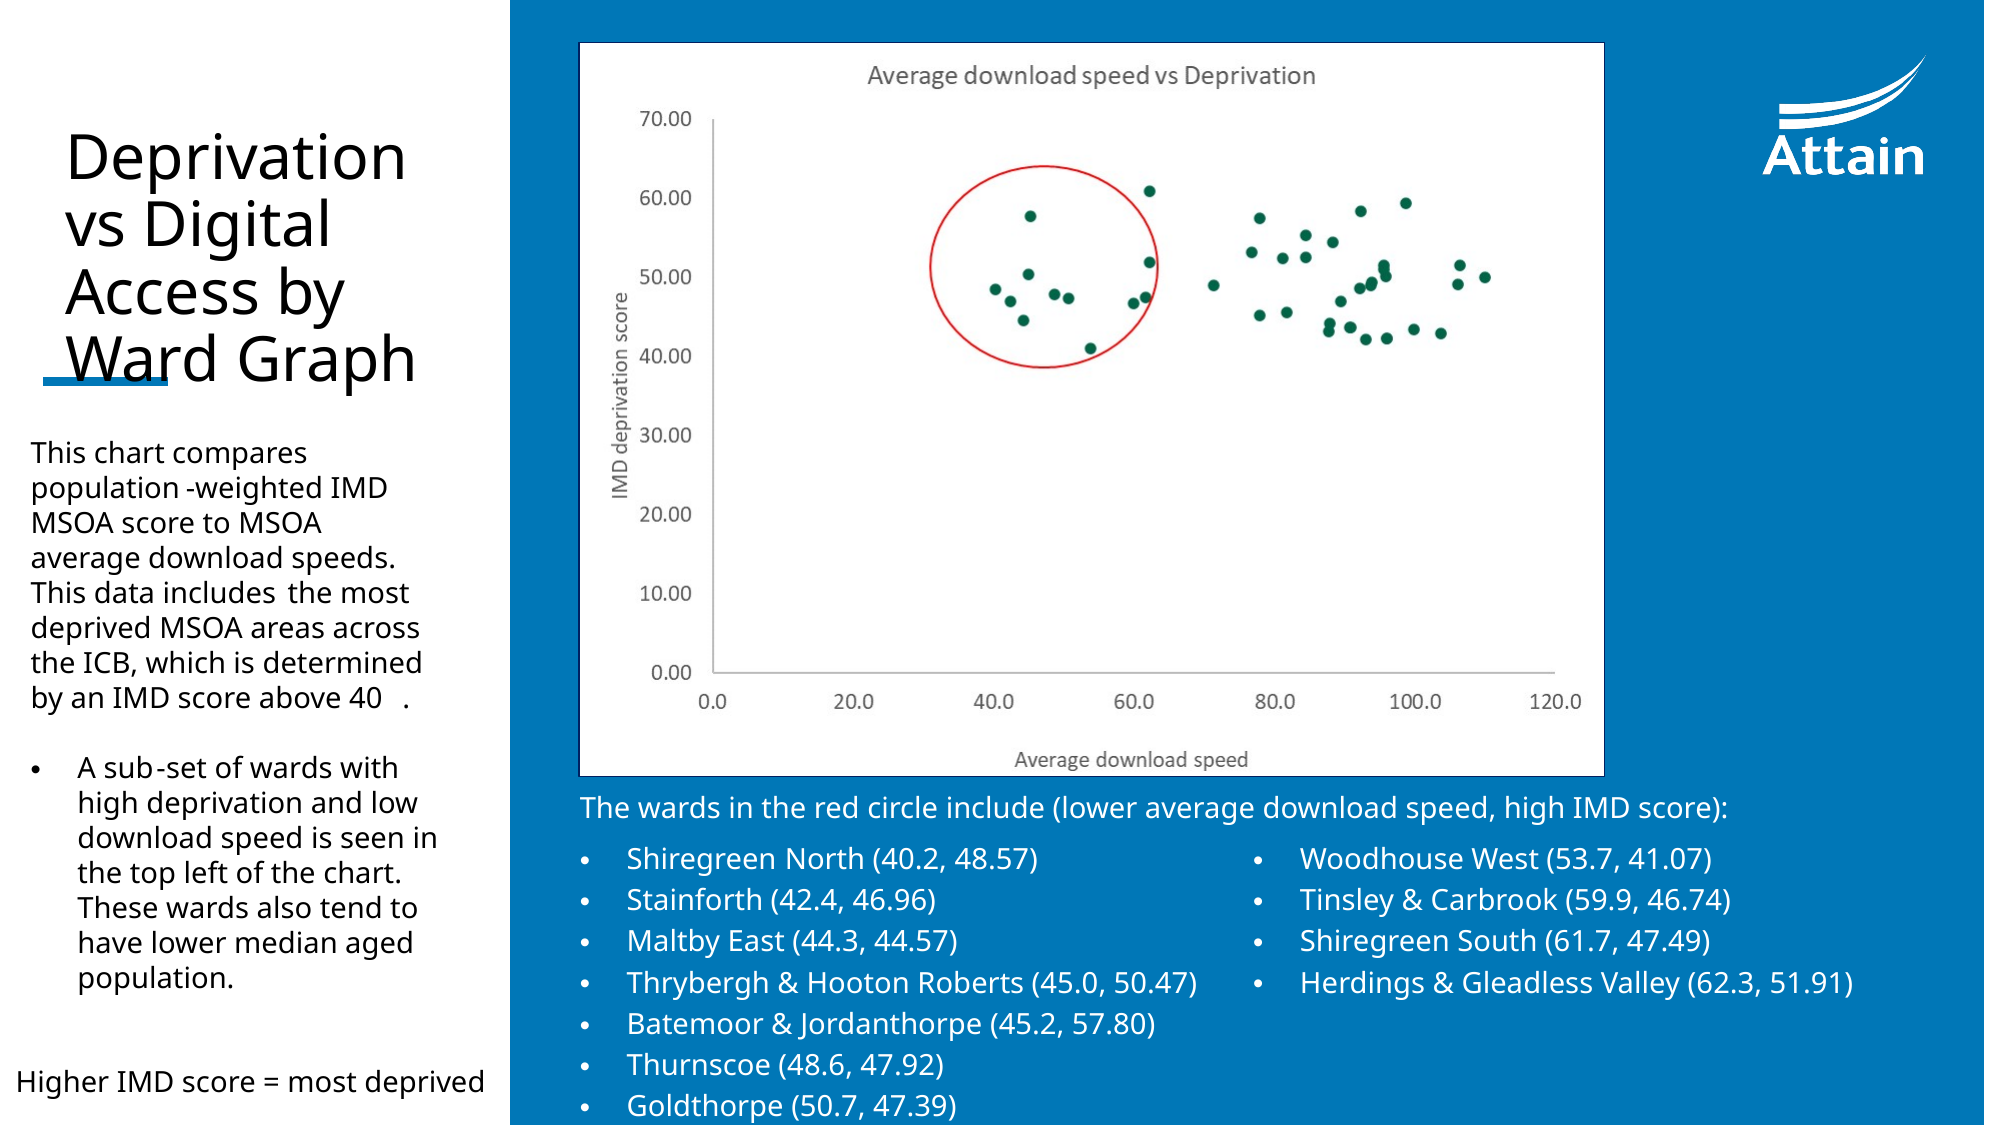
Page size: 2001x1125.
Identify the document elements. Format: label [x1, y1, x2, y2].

text_box [15, 0, 2000, 1125]
